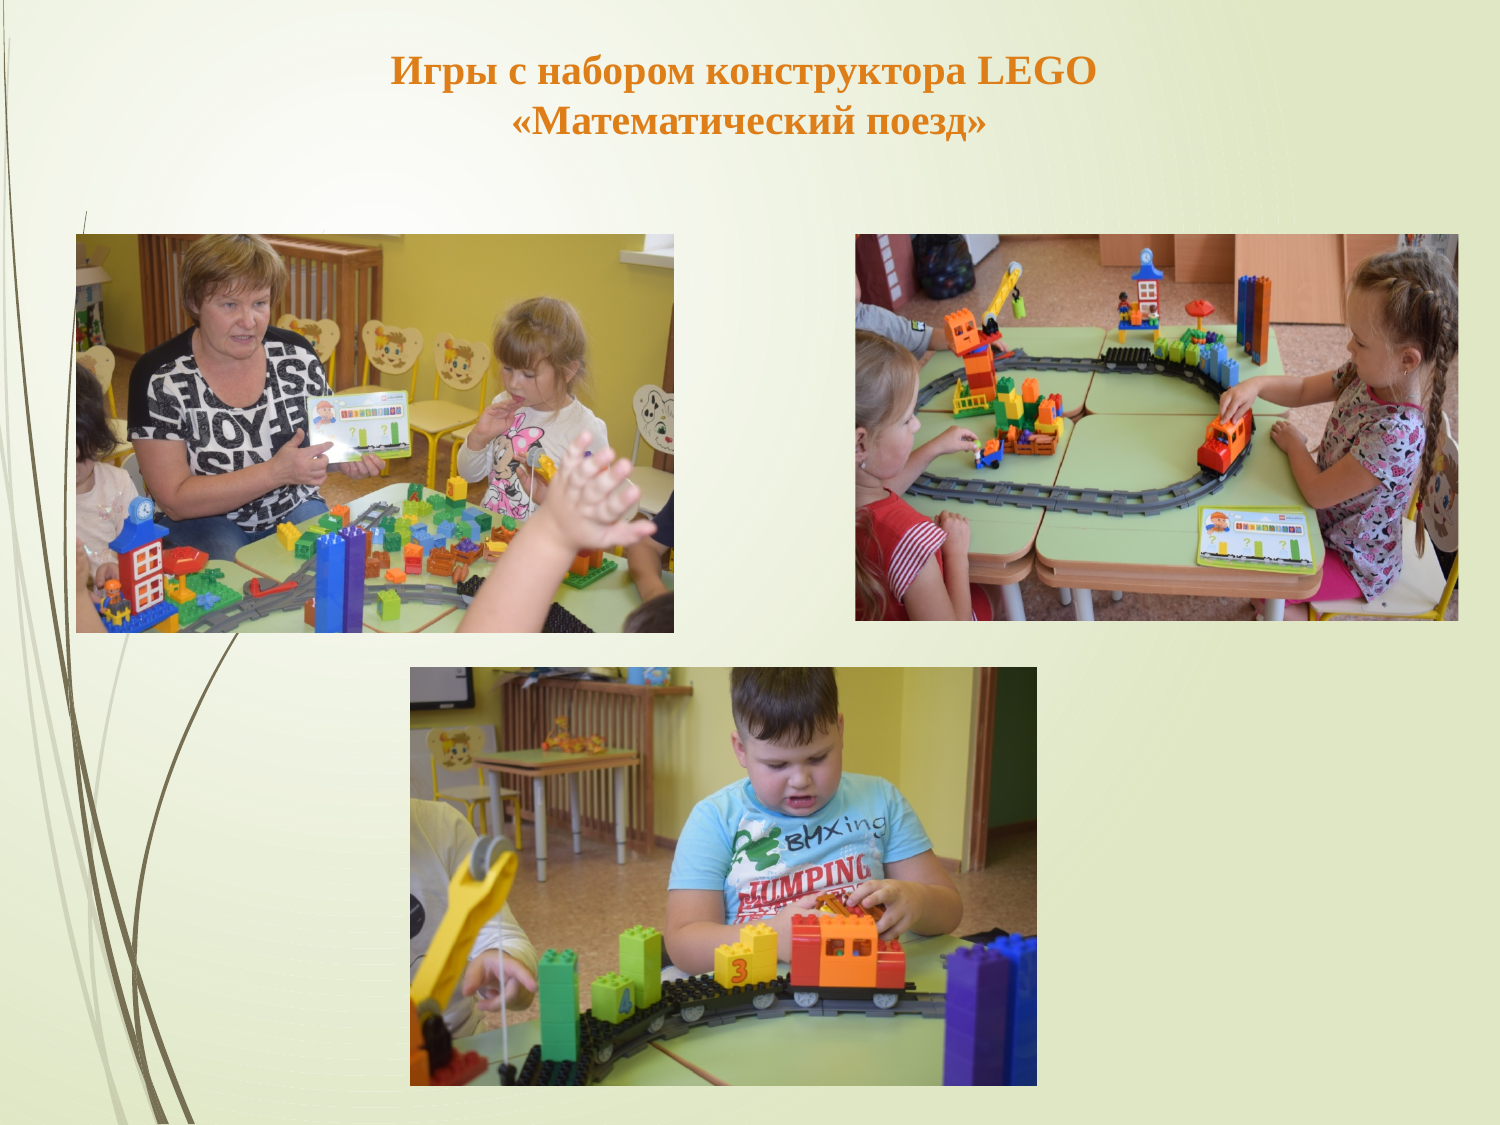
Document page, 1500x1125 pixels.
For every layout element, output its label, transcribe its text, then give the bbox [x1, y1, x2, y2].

picture [76, 234, 675, 634]
picture [855, 234, 1459, 622]
text_box Игры с набором конструктора LEGO «Математический поезд» [93, 35, 1395, 1051]
picture [409, 667, 1037, 1086]
